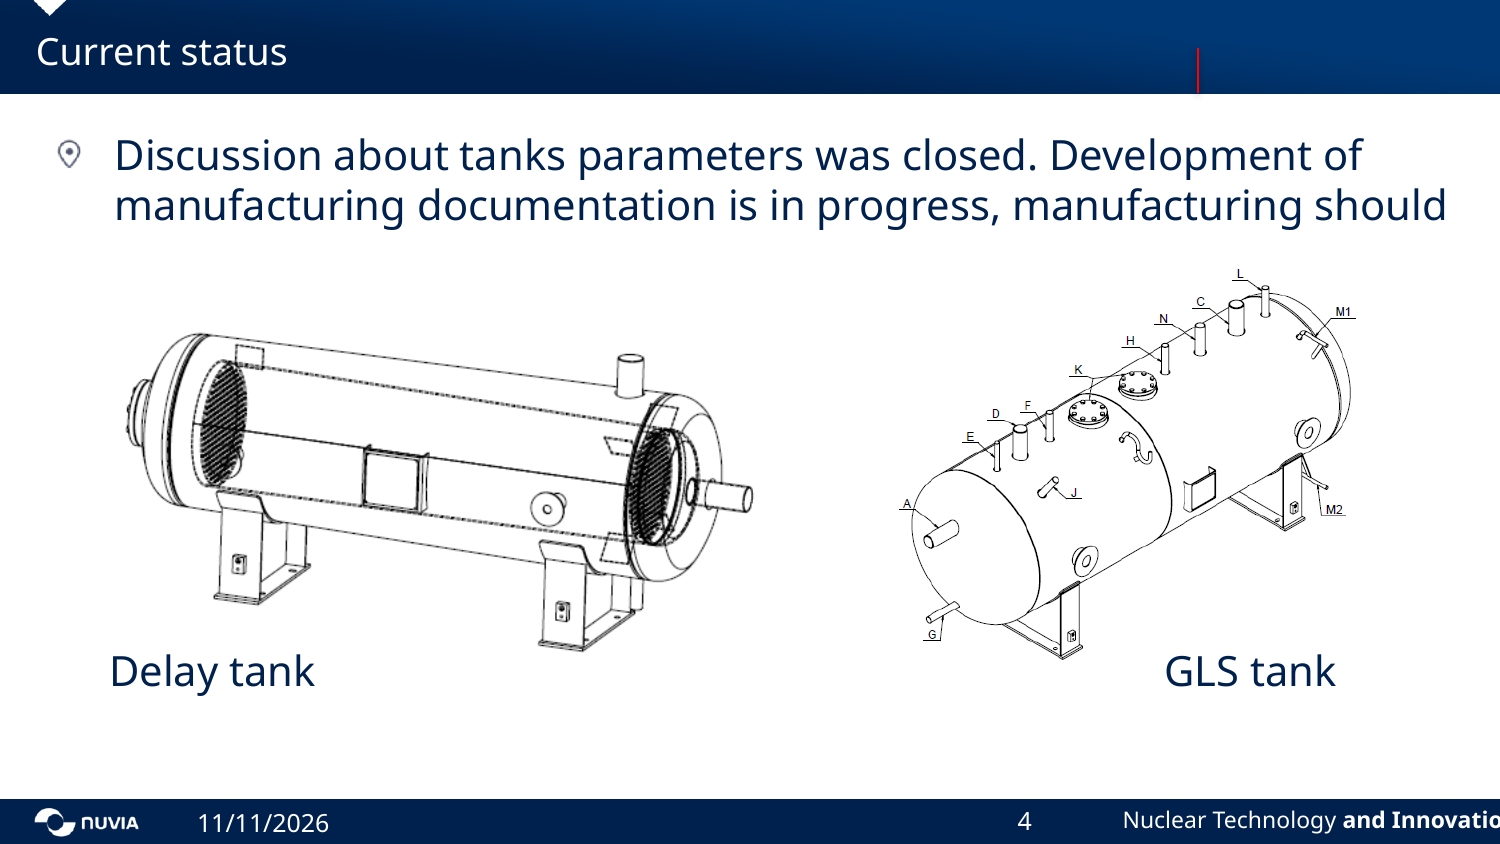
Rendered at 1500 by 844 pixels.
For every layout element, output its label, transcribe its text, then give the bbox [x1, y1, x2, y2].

title Current status [21, 20, 1141, 95]
list Discussion about tanks parameters was closed. Development of manufacturing documentation is in progress, manufacturing should start in October. [41, 121, 1481, 778]
picture [0, 0, 1500, 844]
